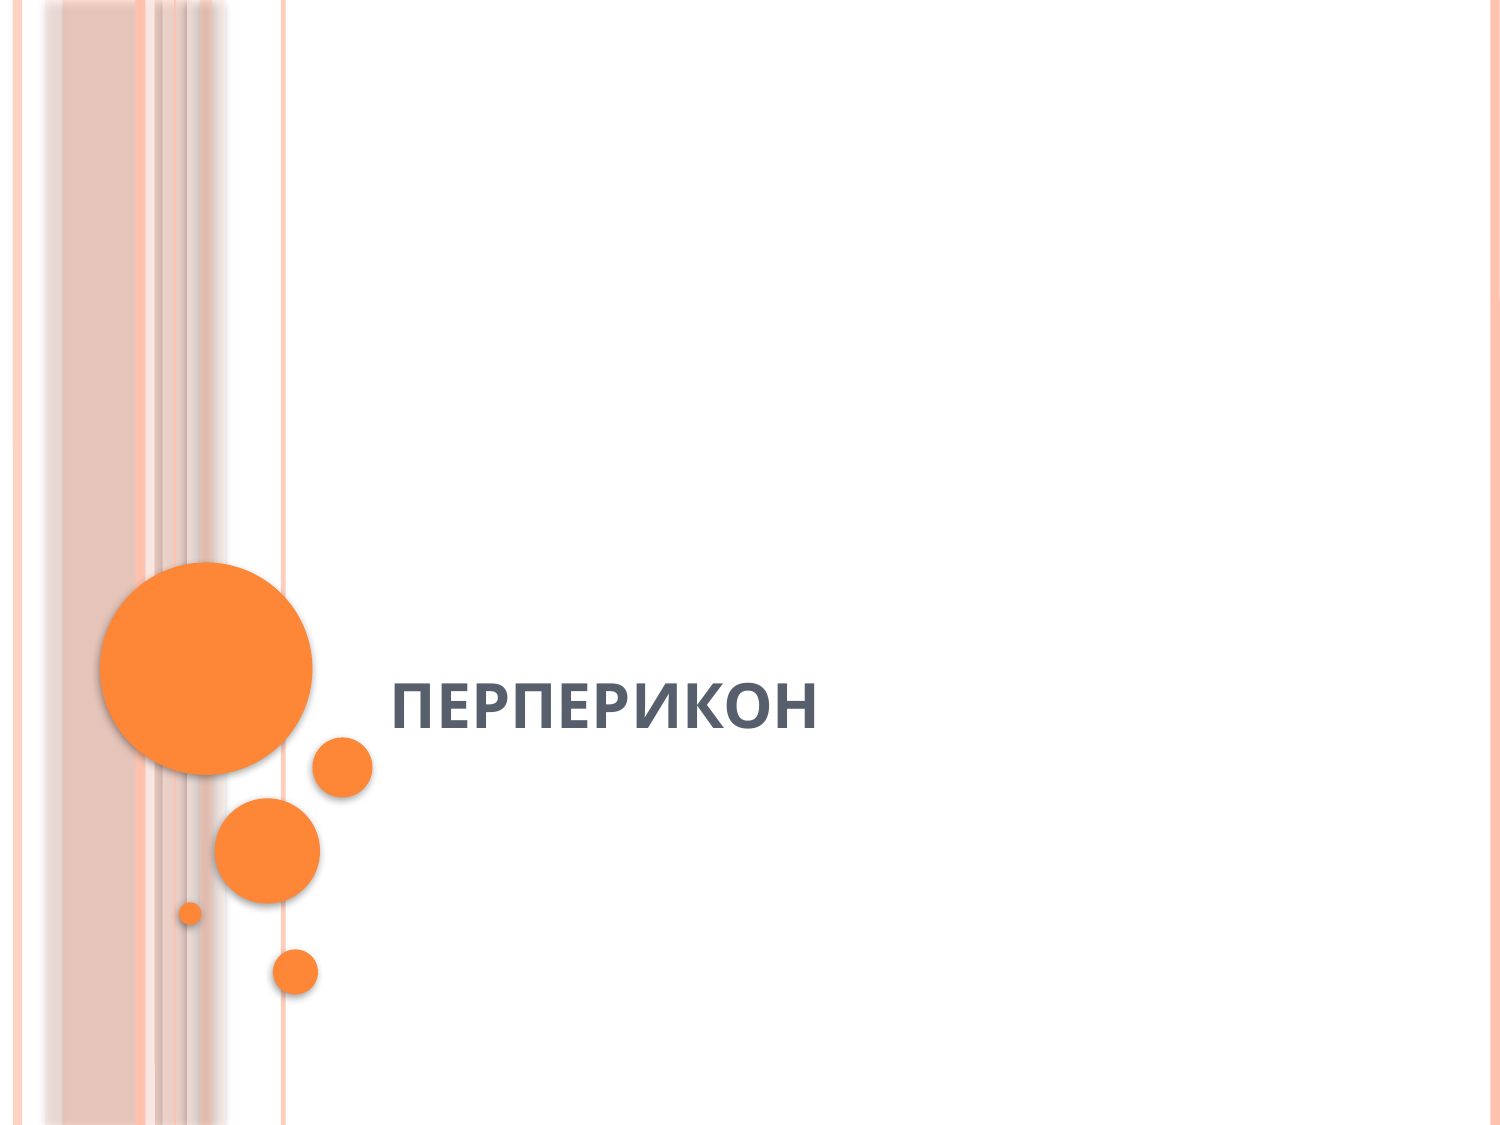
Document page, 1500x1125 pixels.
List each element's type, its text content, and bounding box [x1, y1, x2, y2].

title Перперикон [375, 512, 1388, 824]
